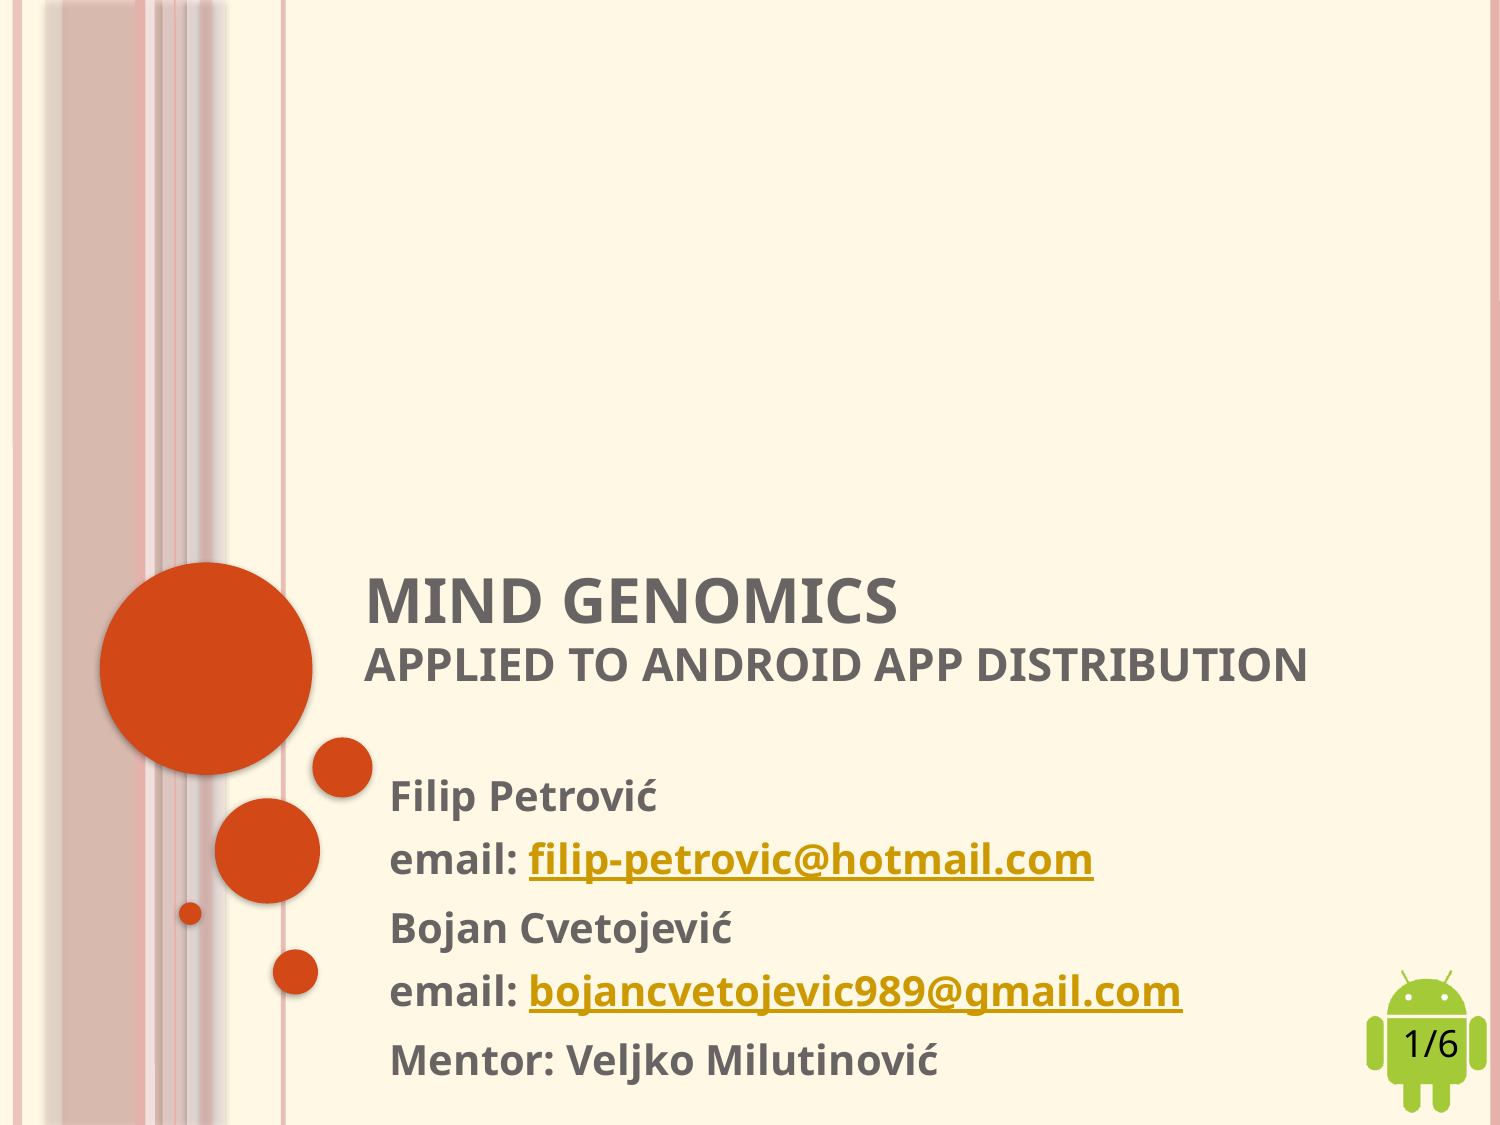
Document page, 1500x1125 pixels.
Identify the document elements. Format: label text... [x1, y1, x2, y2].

picture [1312, 955, 1500, 1125]
title MIND GENOMICS APPLIED TO ANDROID APP DISTRIBUTION [350, 387, 1500, 699]
subtitle Filip Petrović email: filip-petrovic@hotmail.com Bojan Cvetojević email: bojancvetojevic989@gmail.com Mentor: Veljko Milutinović [375, 762, 1500, 988]
